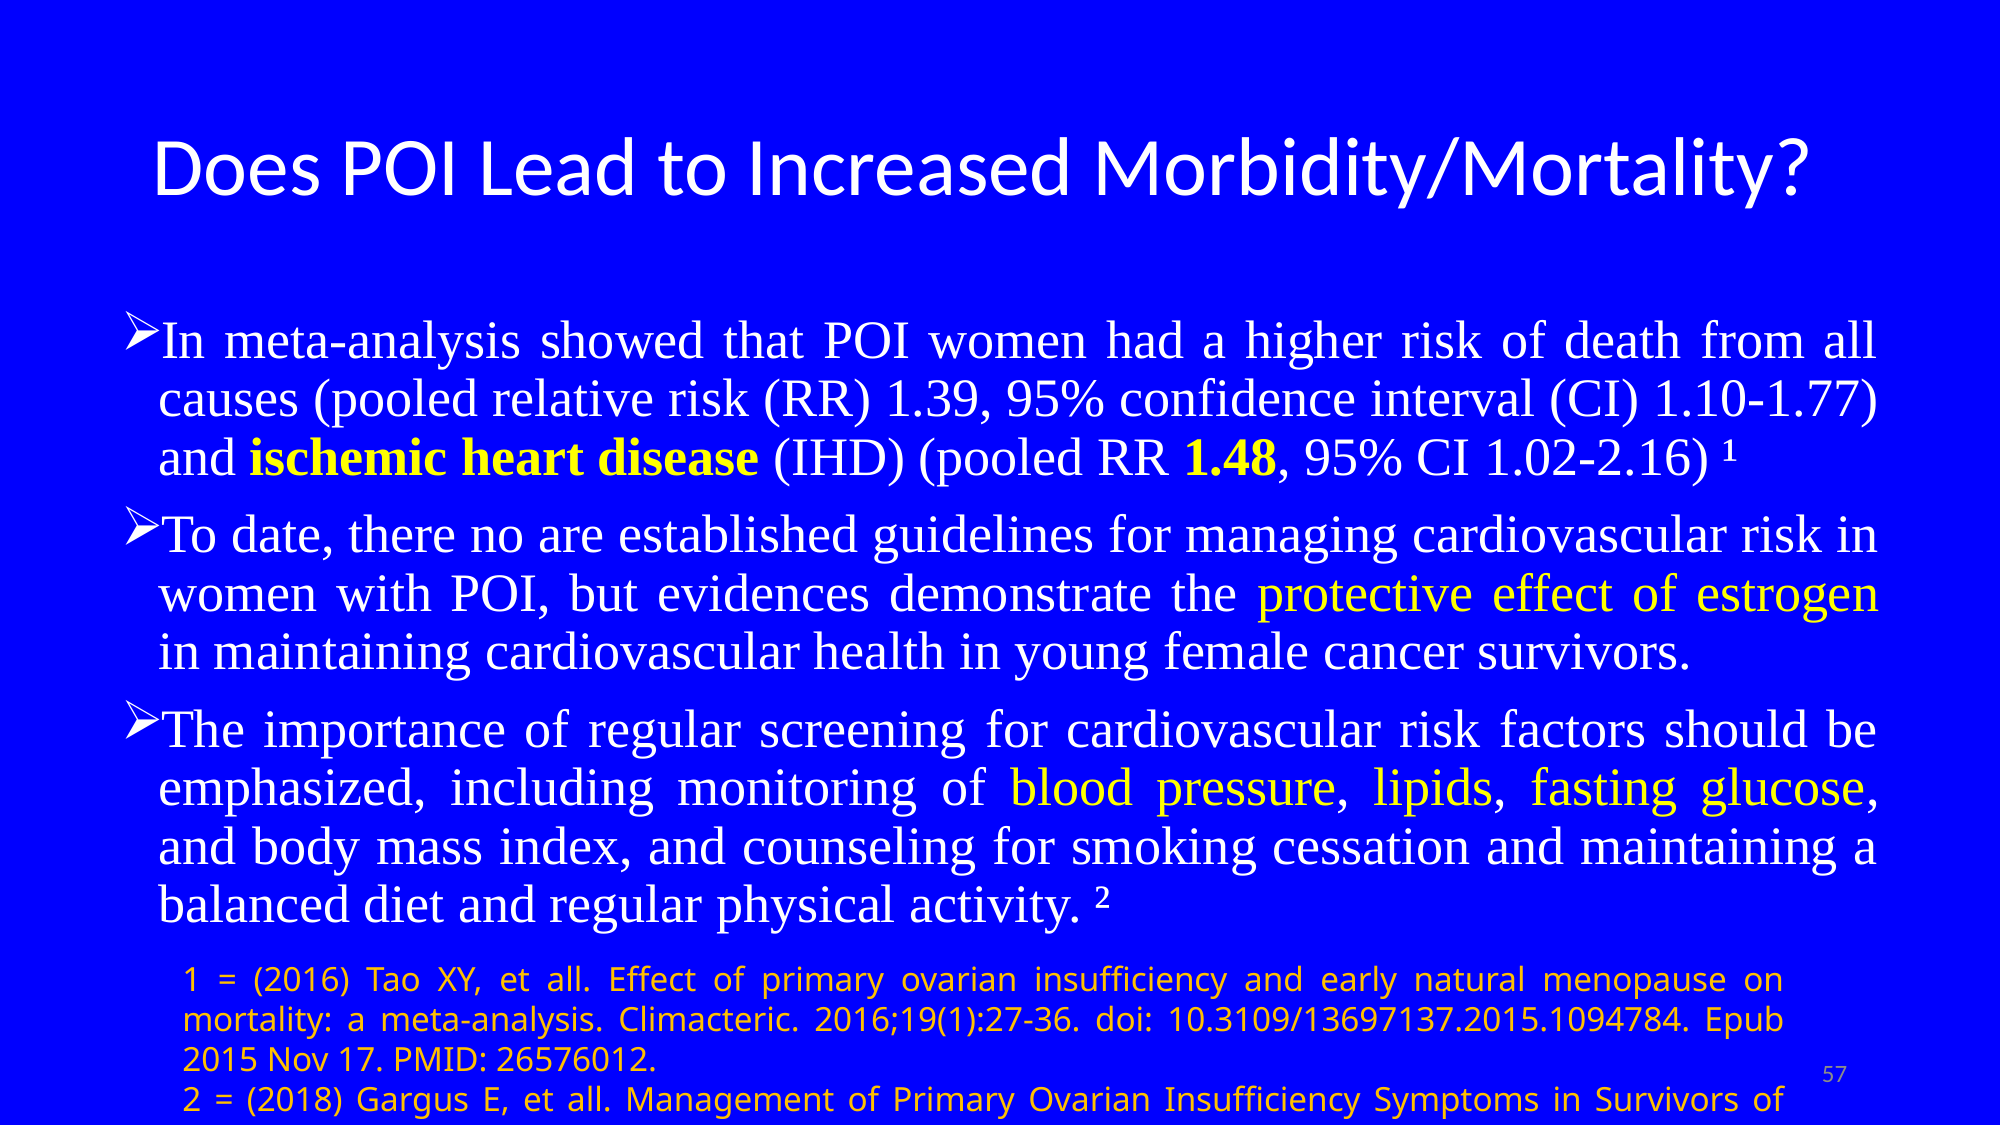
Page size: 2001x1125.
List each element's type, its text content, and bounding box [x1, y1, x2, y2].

list In meta-analysis showed that POI women had a higher risk of death from all causes (pooled relative risk (RR) 1.39, 95% confidence interval (CI) 1.10-1.77) and ischemic heart disease (IHD) (pooled RR 1.48, 95% CI 1.02-2.16) ¹ To date, there no are established guidelines for managing cardiovascular risk in women with POI, but evidences demonstrate the protective effect of estrogen in maintaining cardiovascular health in young female cancer survivors. The importance of regular screening for cardiovascular risk factors should be emphasized, including monitoring of blood pressure, lipids, fasting glucose, and body mass index, and counseling for smoking cessation and maintaining a balanced diet and regular physical activity. ² [106, 304, 1895, 985]
text_box 1 = (2016) Tao XY, et all. Effect of primary ovarian insufficiency and early natural menopause on mortality: a meta-analysis. Climacteric. 2016;19(1):27-36. doi: 10.3109/13697137.2015.1094784. Epub 2015 Nov 17. PMID: 26576012. 2 = (2018) Gargus E, et all. Management of Primary Ovarian Insufficiency Symptoms in Survivors of Childhood and Adolescent Cancer. J Natl Compr Canc Netw. 2018;16(9):1137-1149 [167, 950, 1802, 1125]
slide_number 57 [1802, 1042, 1863, 1103]
title Does POI Lead to Increased Morbidity/Mortality? [137, 59, 1863, 278]
